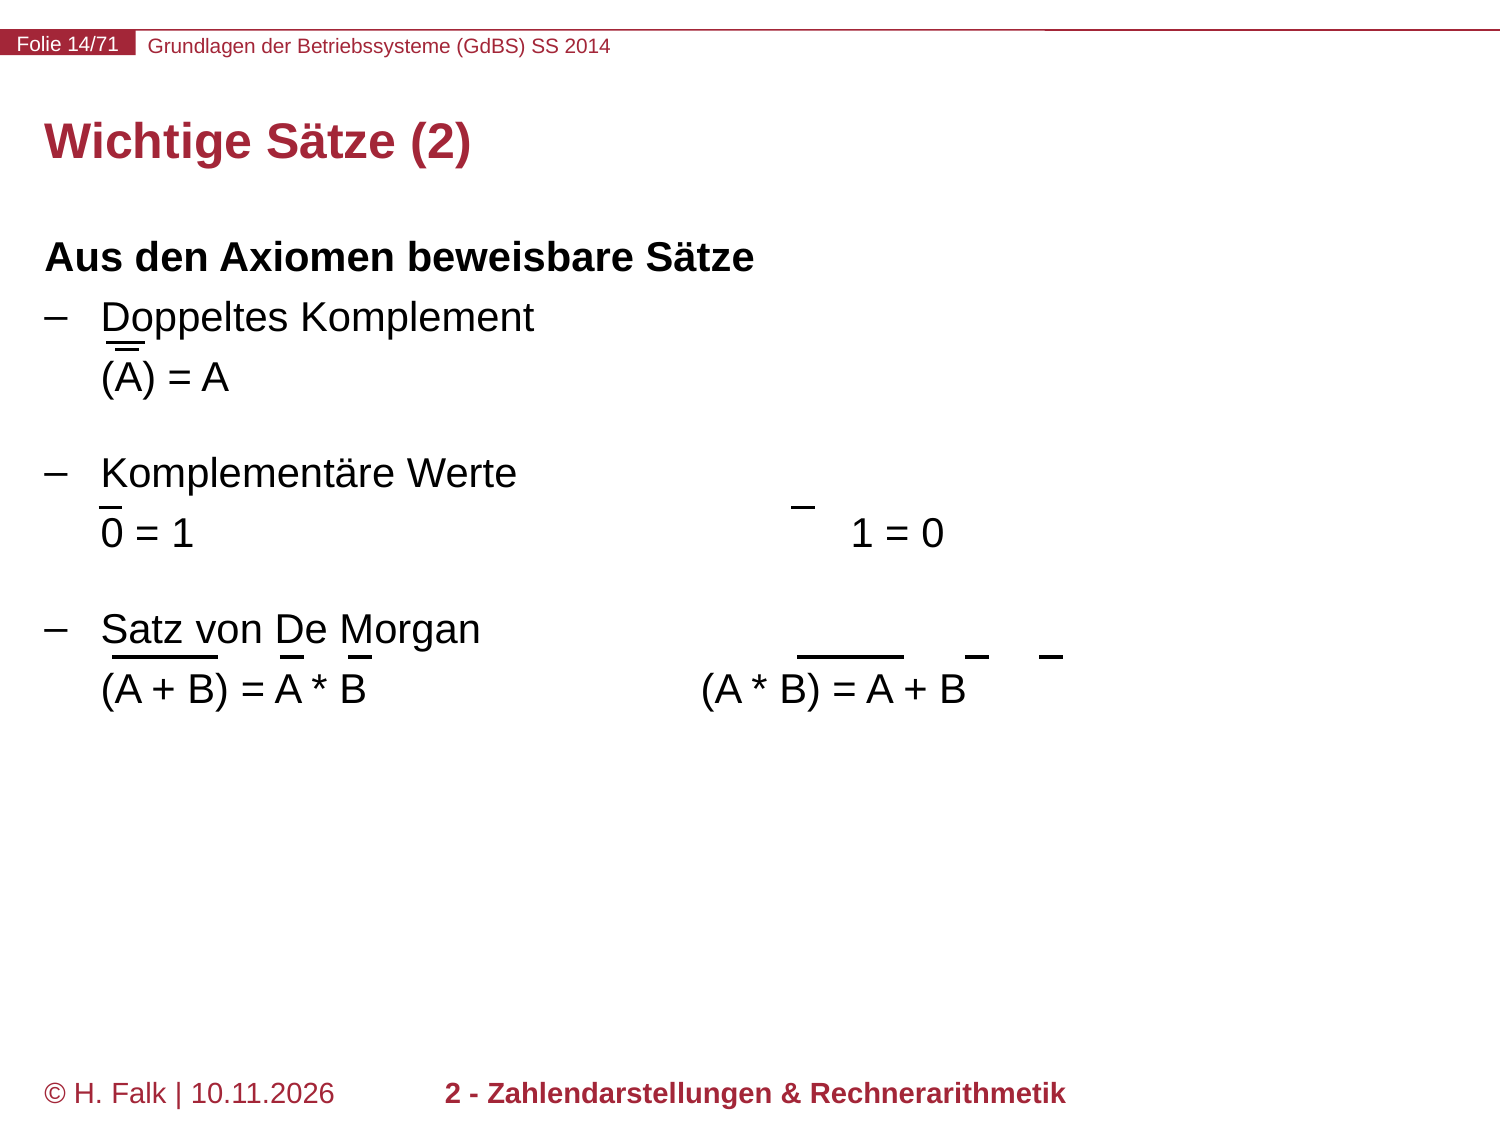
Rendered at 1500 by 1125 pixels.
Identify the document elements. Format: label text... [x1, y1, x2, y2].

list Aus den Axiomen beweisbare Sätze Doppeltes Komplement (A) = A Komplementäre Werte 0 = 1 1 = 0 Satz von De Morgan (A + B) = A * B (A * B) = A + B [29, 227, 1471, 1047]
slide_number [29, 1066, 301, 1125]
footer 2 - Zahlendarstellungen & Rechnerarithmetik [301, 1066, 1211, 1125]
title Wichtige Sätze (2) [29, 90, 1471, 198]
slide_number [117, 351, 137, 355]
